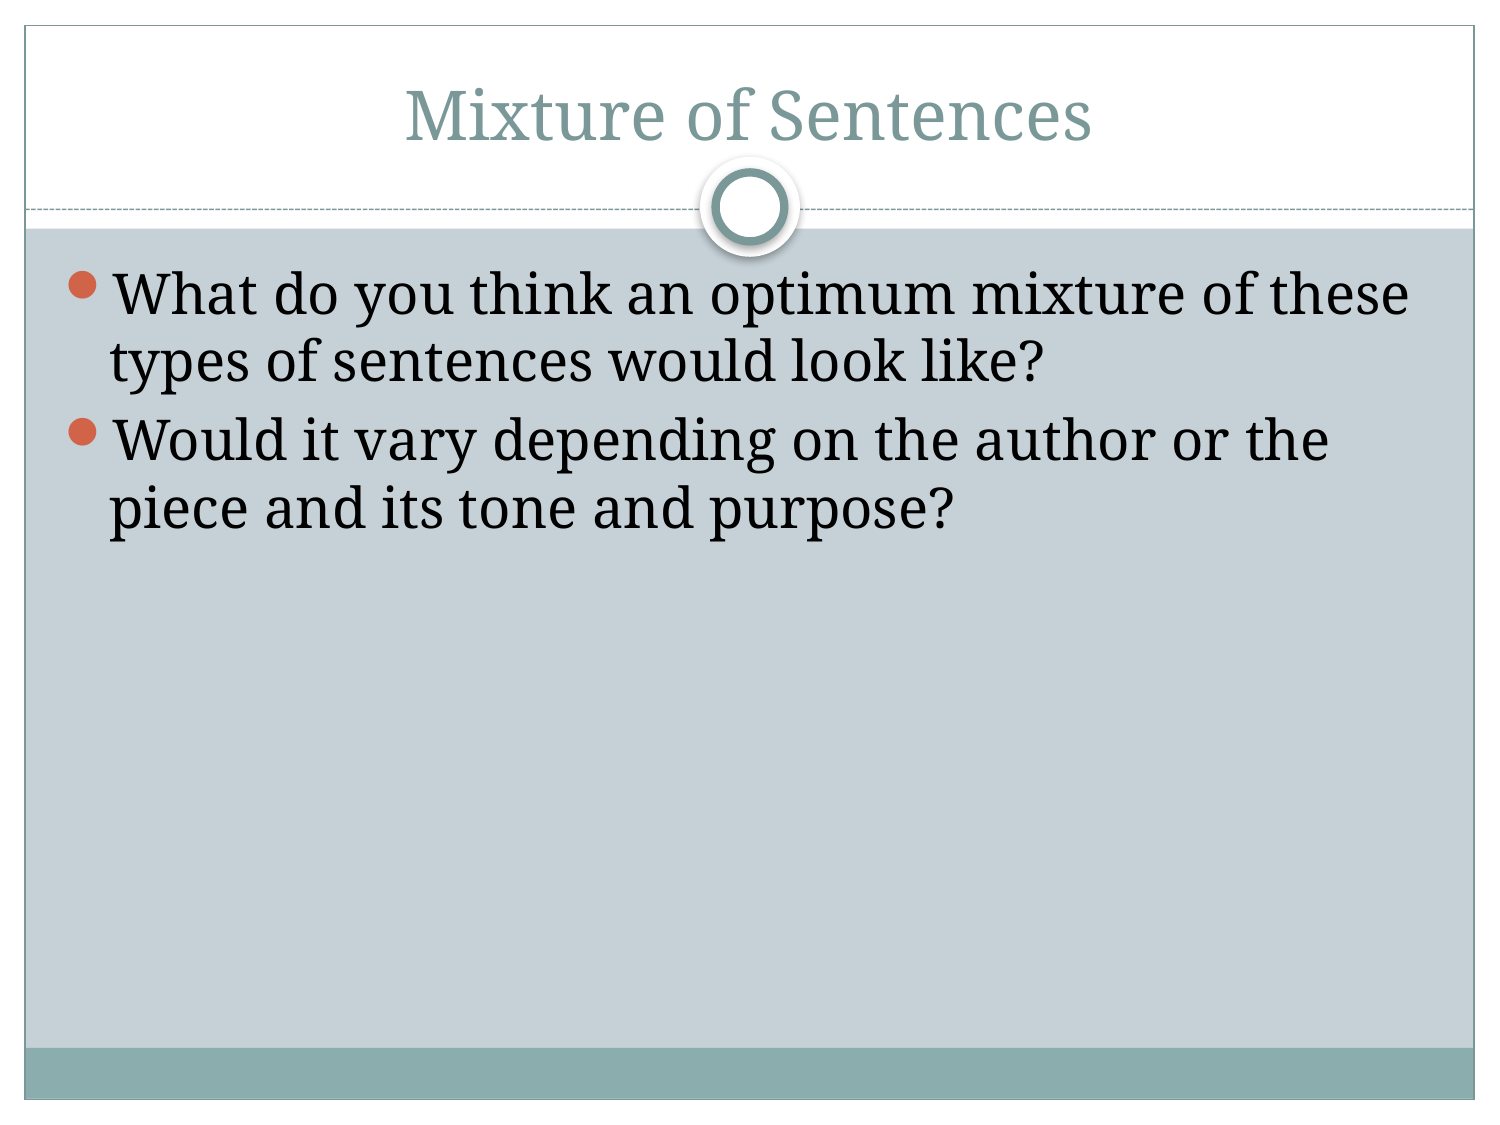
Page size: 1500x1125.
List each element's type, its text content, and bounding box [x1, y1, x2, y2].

title Mixture of Sentences [49, 37, 1450, 163]
list What do you think an optimum mixture of these types of sentences would look like? Would it vary depending on the author or the piece and its tone and purpose? [49, 250, 1445, 1001]
